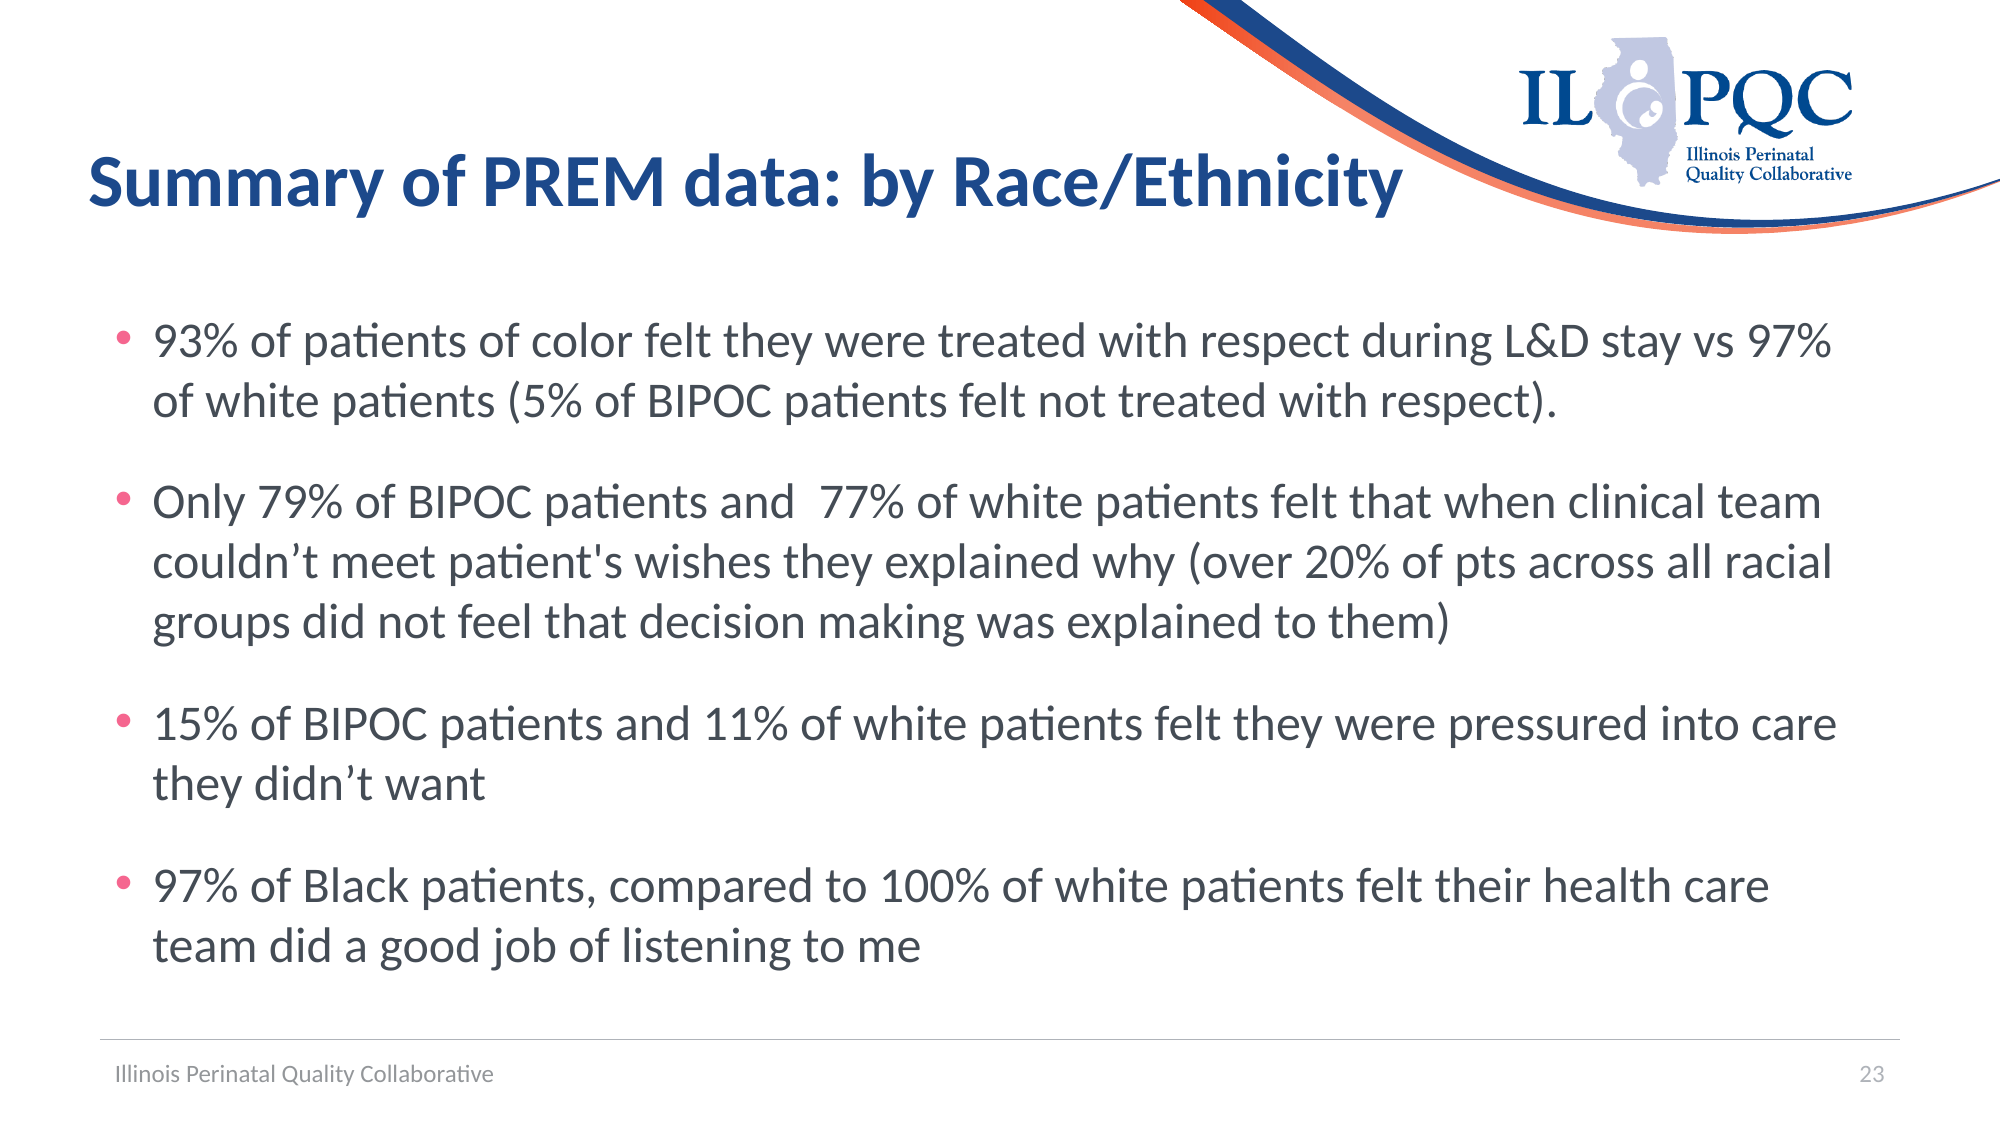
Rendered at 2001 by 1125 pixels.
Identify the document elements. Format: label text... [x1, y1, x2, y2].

slide_number 23 [1449, 1042, 1900, 1103]
title Summary of PREM data: by Race/Ethnicity [73, 67, 1874, 285]
list 93% of patients of color felt they were treated with respect during L&D stay vs 97% of white patients (5% of BIPOC patients felt not treated with respect). Only 79% of BIPOC patients and 77% of white patients felt that when clinical team couldn’t meet patient's wishes they explained why (over 20% of pts across all racial groups did not feel that decision making was explained to them) 15% of BIPOC patients and 11% of white patients felt they were pressured into care they didn’t want 97% of Black patients, compared to 100% of white patients felt their health care team did a good job of listening to me [99, 299, 1900, 1014]
picture [1519, 37, 1852, 67]
footer Illinois Perinatal Quality Collaborative [99, 1042, 775, 1103]
